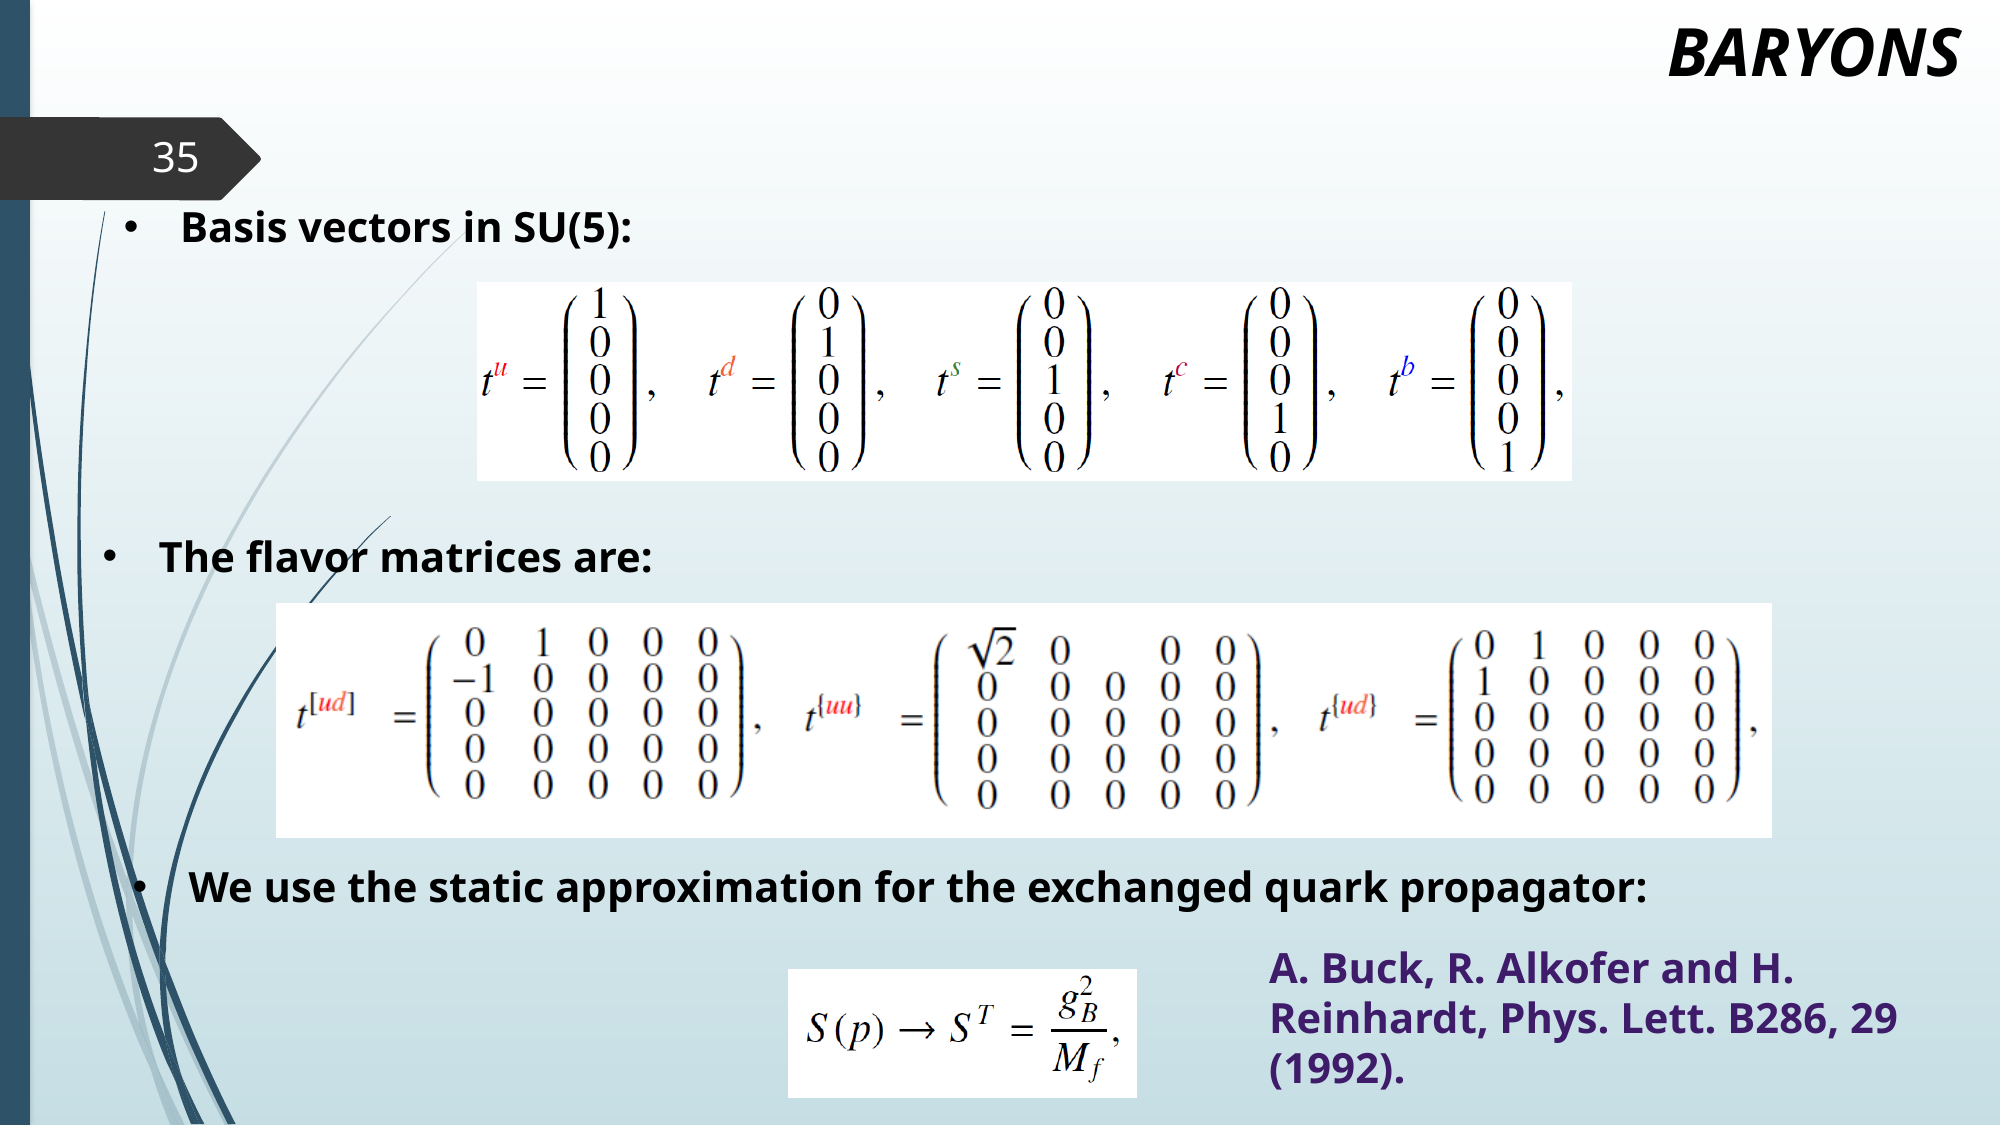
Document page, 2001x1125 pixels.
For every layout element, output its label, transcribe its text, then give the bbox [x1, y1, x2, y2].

text_box The flavor matrices are: [87, 523, 1758, 588]
picture [788, 969, 1137, 1098]
text_box A. Buck, R. Alkofer and H. Reinhardt, Phys. Lett. B286, 29 (1992). [1254, 933, 1930, 1099]
slide_number 35 [87, 129, 216, 190]
text_box Basis vectors in SU(5): [108, 193, 1779, 259]
text_box Baryons [525, 2, 1978, 127]
picture [477, 282, 1573, 482]
picture [275, 602, 1772, 838]
text_box We use the static approximation for the exchanged quark propagator: [117, 853, 1933, 919]
